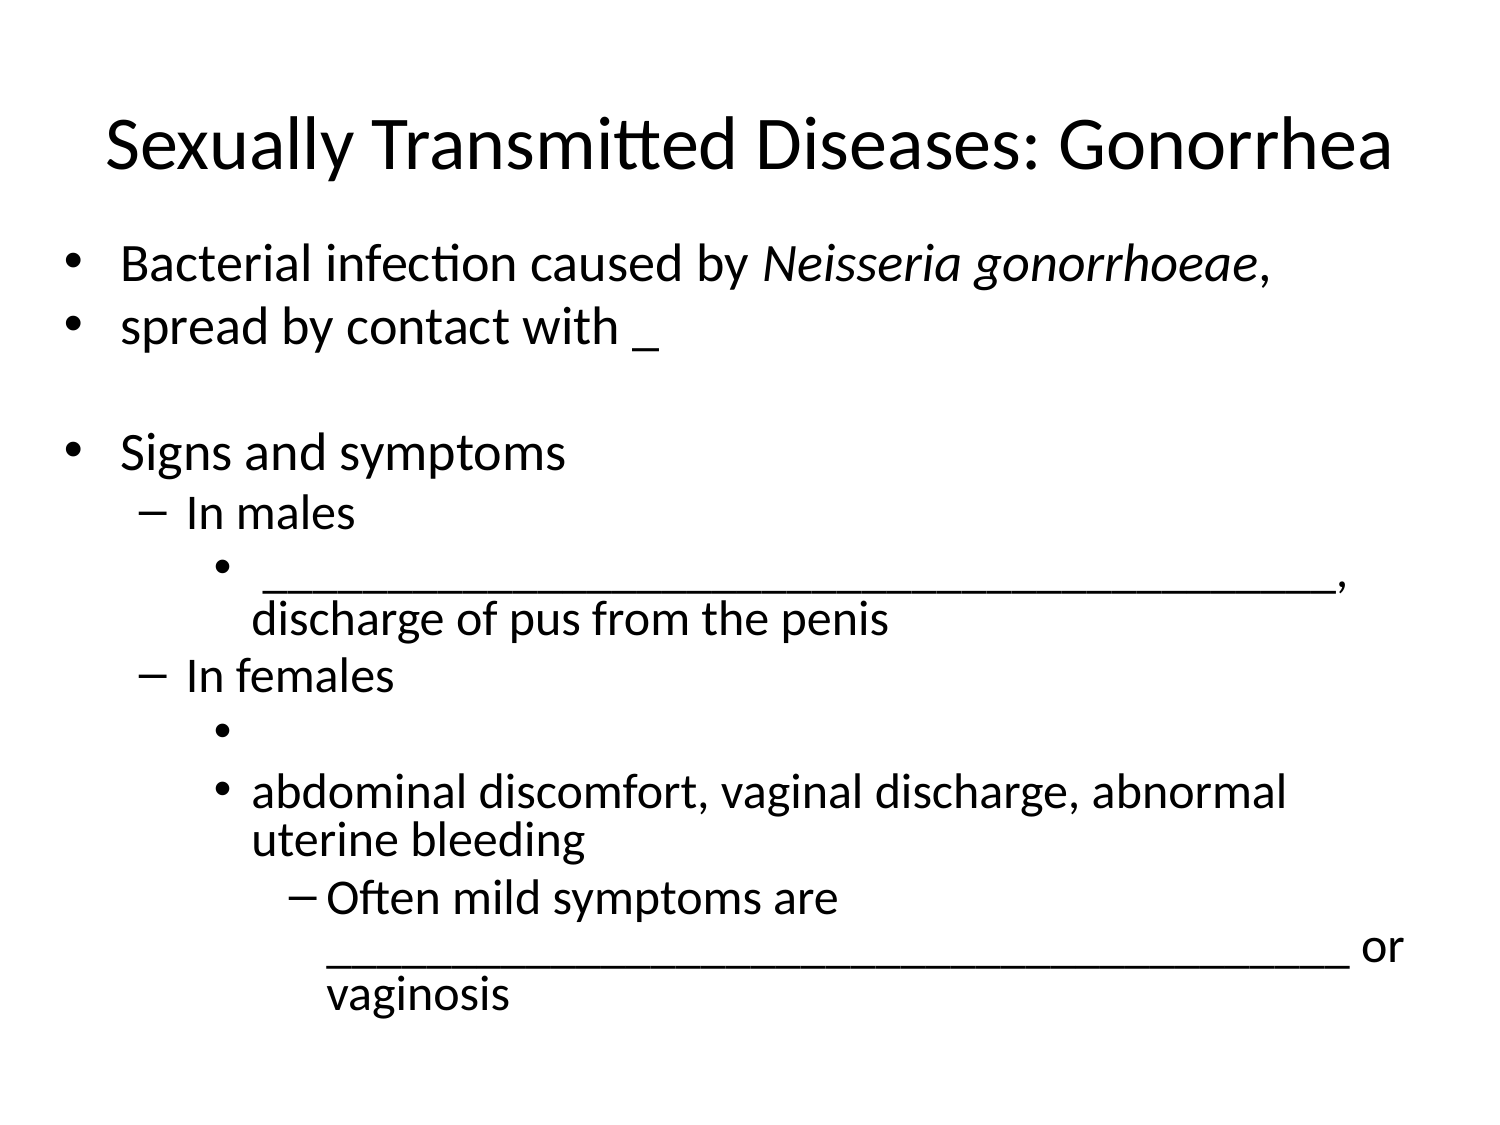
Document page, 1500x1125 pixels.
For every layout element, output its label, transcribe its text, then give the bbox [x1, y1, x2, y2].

list Bacterial infection caused by Neisseria gonorrhoeae, spread by contact with _ Signs and symptoms In males ___________________________________________, discharge of pus from the penis In females abdominal discomfort, vaginal discharge, abnormal uterine bleeding Often mild symptoms are _________________________________________ or vaginosis [48, 232, 1440, 1071]
title Sexually Transmitted Diseases: Gonorrhea [75, 45, 1425, 232]
